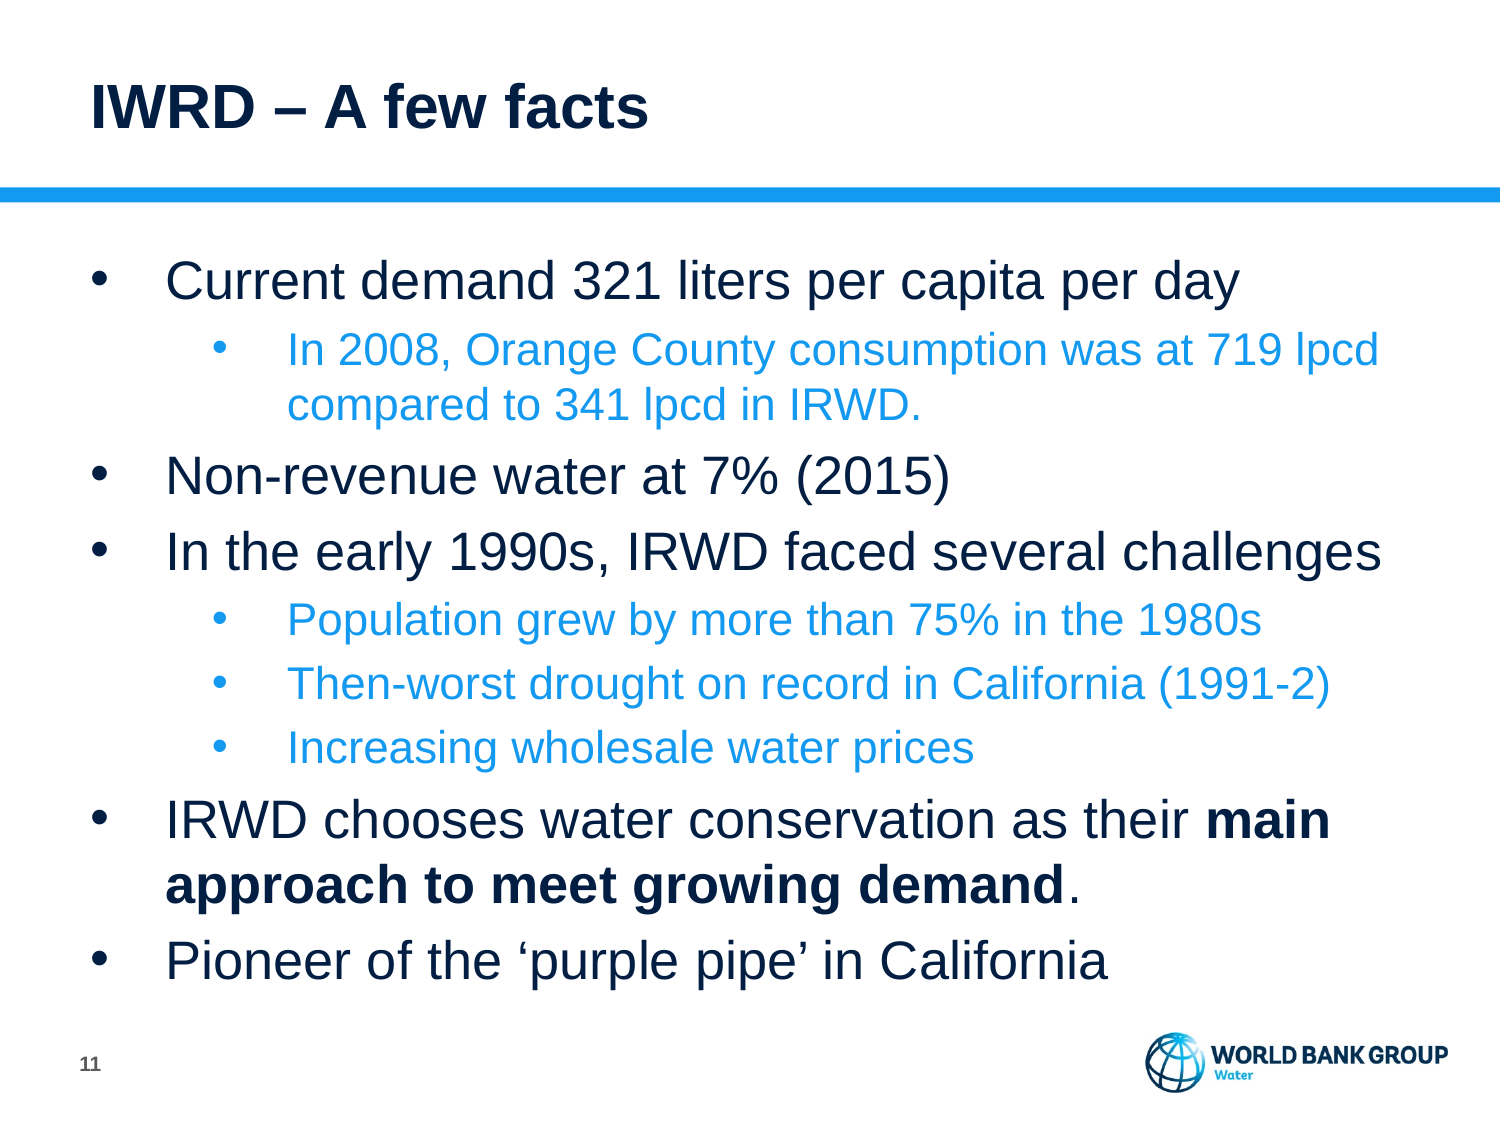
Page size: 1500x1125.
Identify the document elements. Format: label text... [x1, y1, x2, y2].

title IWRD – A few facts [75, 45, 1425, 162]
list Current demand 321 liters per capita per day In 2008, Orange County consumption was at 719 lpcd compared to 341 lpcd in IRWD. Non-revenue water at 7% (2015) In the early 1990s, IRWD faced several challenges Population grew by more than 75% in the 1980s Then-worst drought on record in California (1991-2) Increasing wholesale water prices IRWD chooses water conservation as their main approach to meet growing demand. Pioneer of the ‘purple pipe’ in California [75, 237, 1425, 1015]
slide_number 10 [37, 1033, 117, 1093]
picture [1145, 1032, 1448, 1093]
